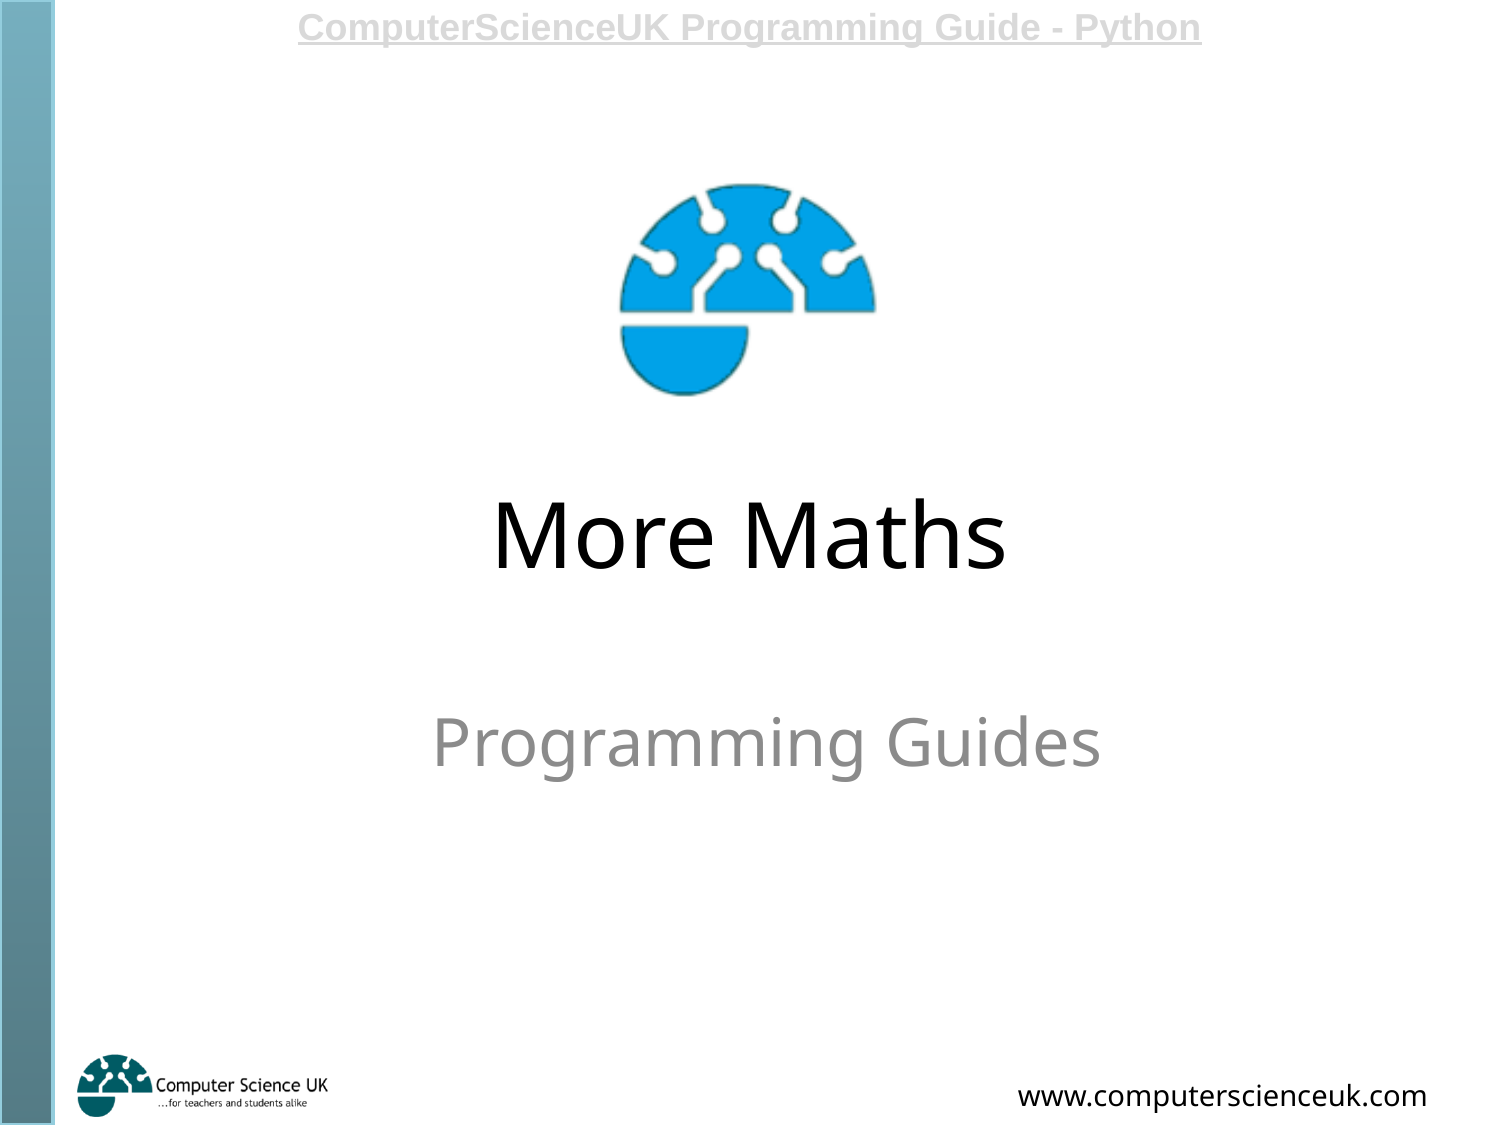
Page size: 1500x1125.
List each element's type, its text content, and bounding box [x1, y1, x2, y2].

subtitle Programming Guides [183, 692, 1353, 980]
picture [613, 180, 887, 408]
picture [77, 1054, 328, 1117]
title More Maths [112, 444, 1388, 619]
